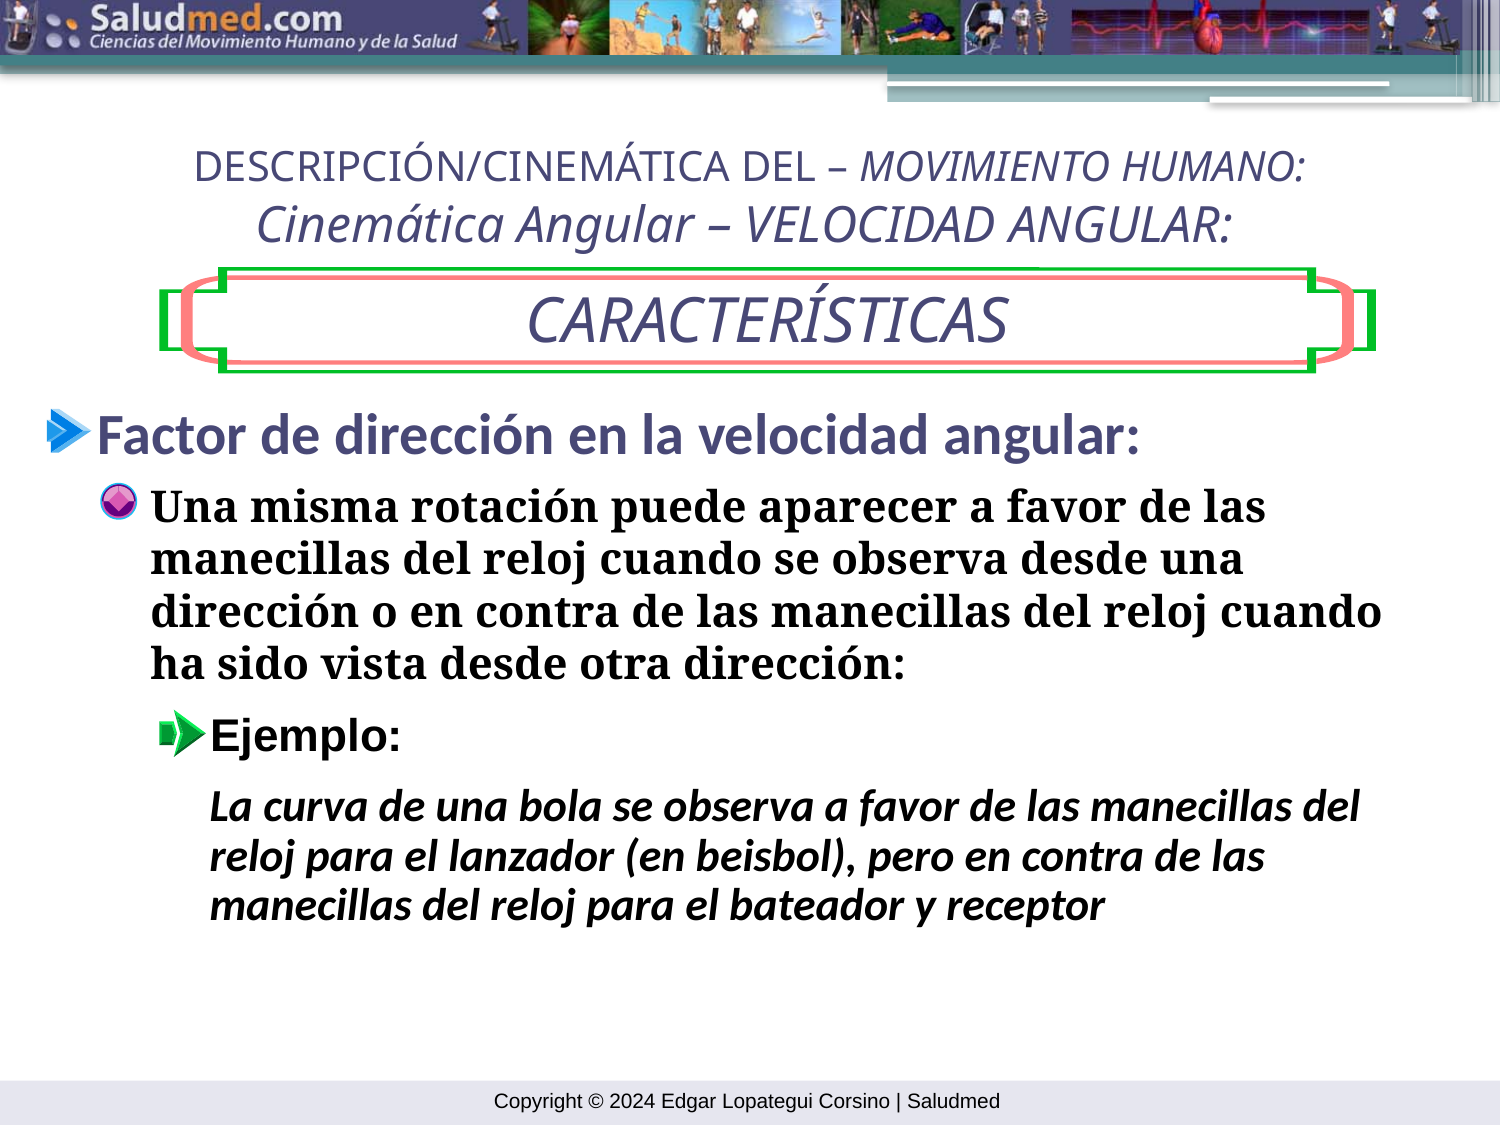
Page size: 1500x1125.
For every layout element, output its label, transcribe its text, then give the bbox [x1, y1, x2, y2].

text_box Una misma rotación puede aparecer a favor de las manecillas del reloj cuando se observa desde una dirección o en contra de las manecillas del reloj cuando ha sido vista desde otra dirección: [135, 471, 1447, 696]
text_box DESCRIPCIÓN/CINEMÁTICA DEL – MOVIMIENTO HUMANO: Cinemática Angular – VELOCIDAD ANGULAR: [0, 125, 1500, 268]
picture [0, 0, 1460, 55]
text_box Factor de dirección en la velocidad angular: [82, 397, 1447, 475]
picture [46, 408, 92, 453]
text_box Ejemplo: [195, 704, 1471, 769]
text_box La curva de una bola se observa a favor de las manecillas del reloj para el lanzador (en beisbol), pero en contra de las manecillas del reloj para el bateador y receptor [194, 774, 1388, 938]
picture [100, 482, 146, 528]
picture [159, 709, 207, 758]
picture [159, 266, 1377, 374]
